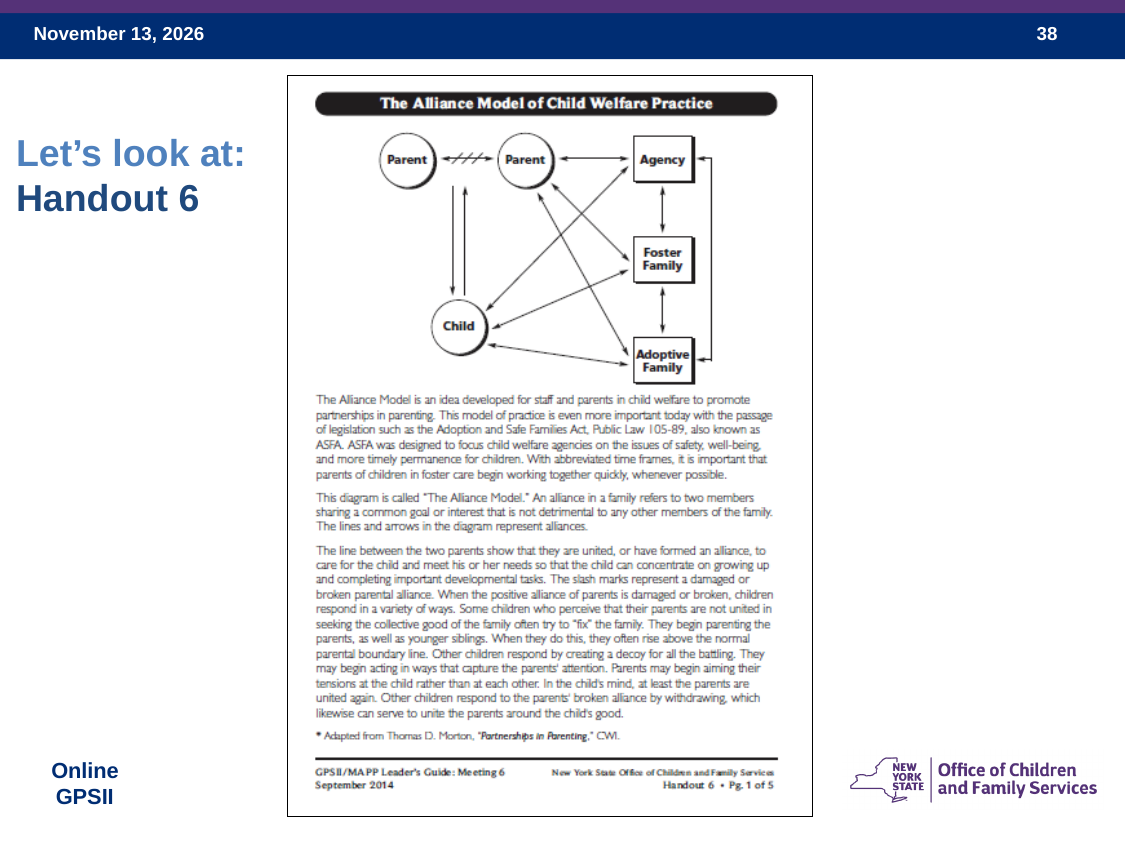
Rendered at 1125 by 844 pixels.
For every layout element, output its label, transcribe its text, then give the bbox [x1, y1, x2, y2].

picture [287, 74, 813, 818]
picture [842, 749, 1104, 810]
text_box Let’s look at: Handout 6 [1, 121, 272, 272]
